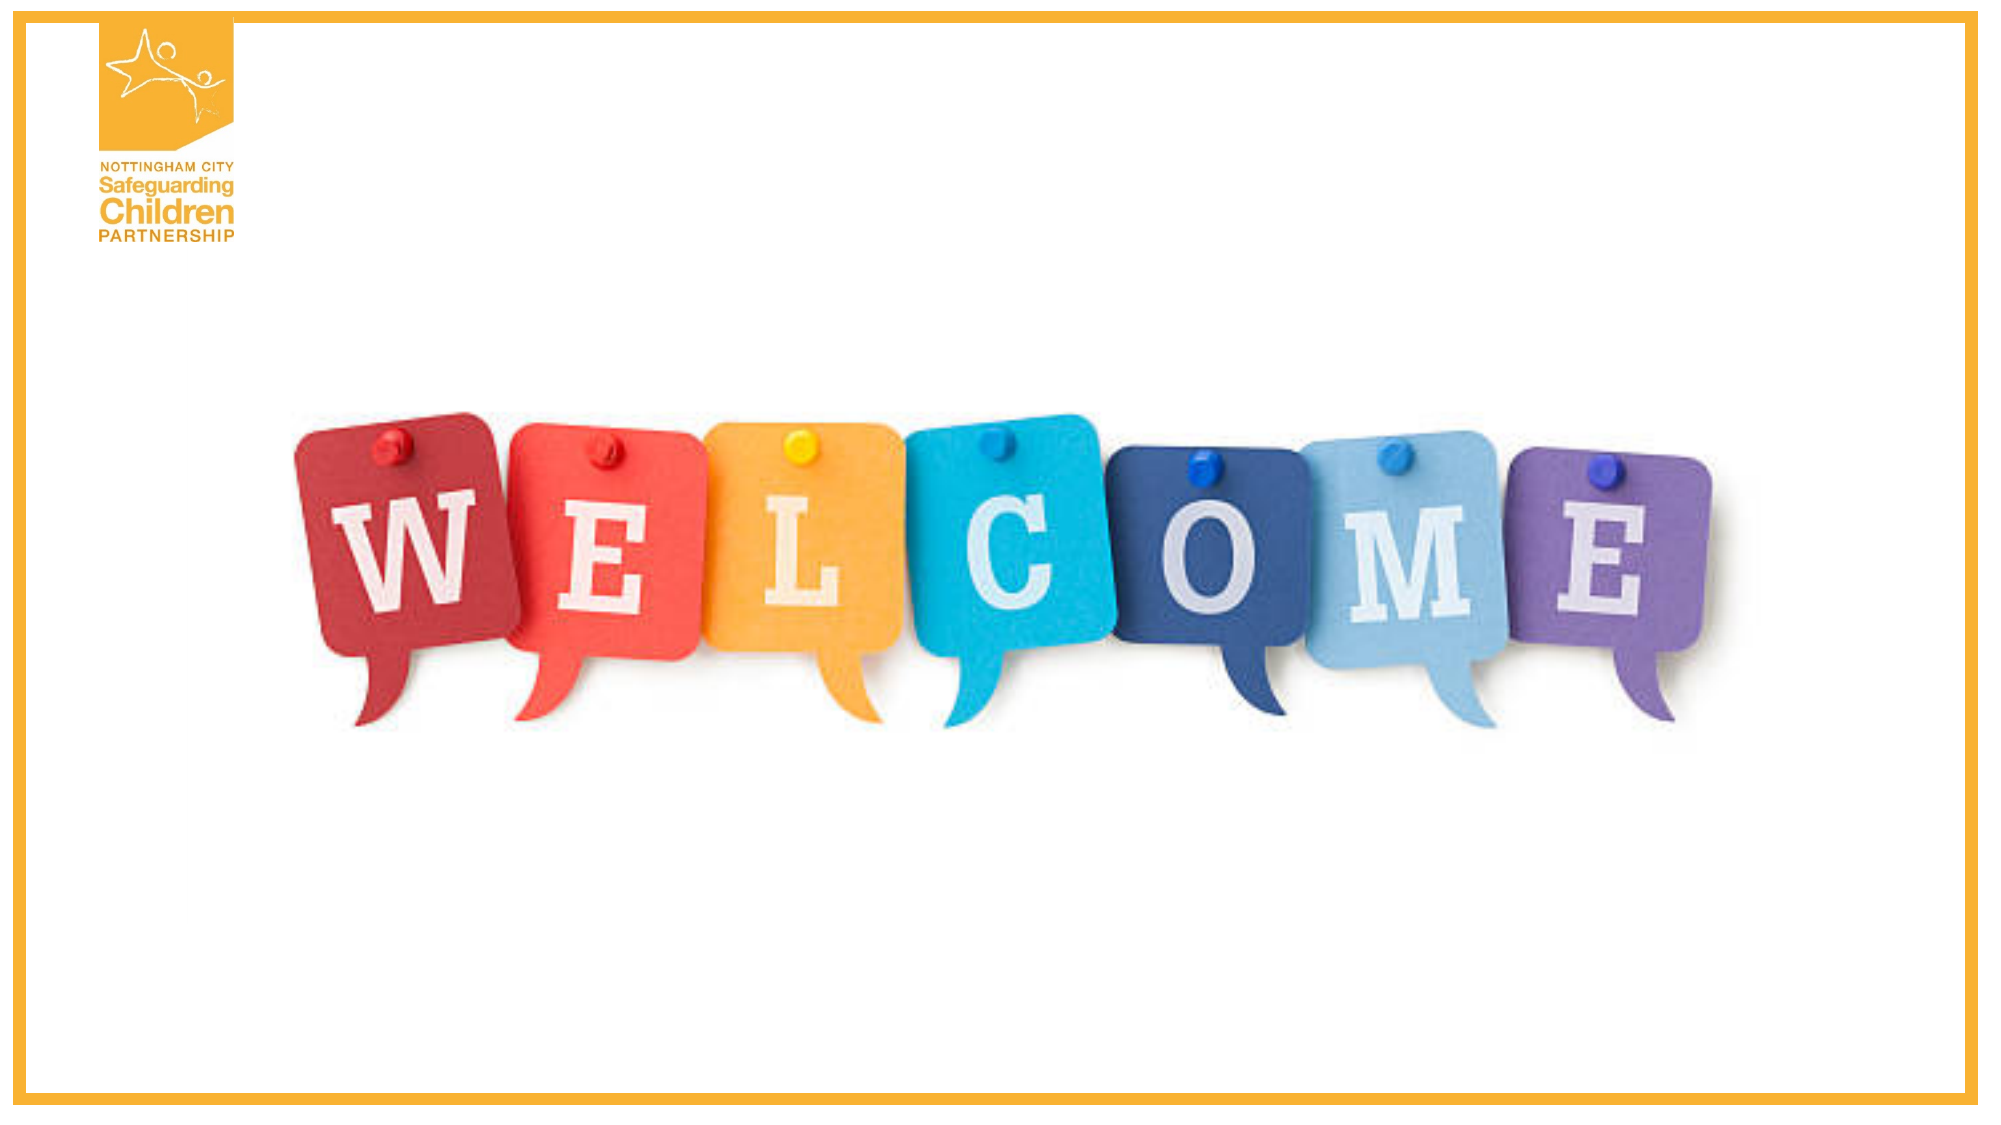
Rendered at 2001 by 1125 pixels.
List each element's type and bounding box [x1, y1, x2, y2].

text_box [18, 16, 1972, 1100]
picture [99, 17, 1814, 924]
